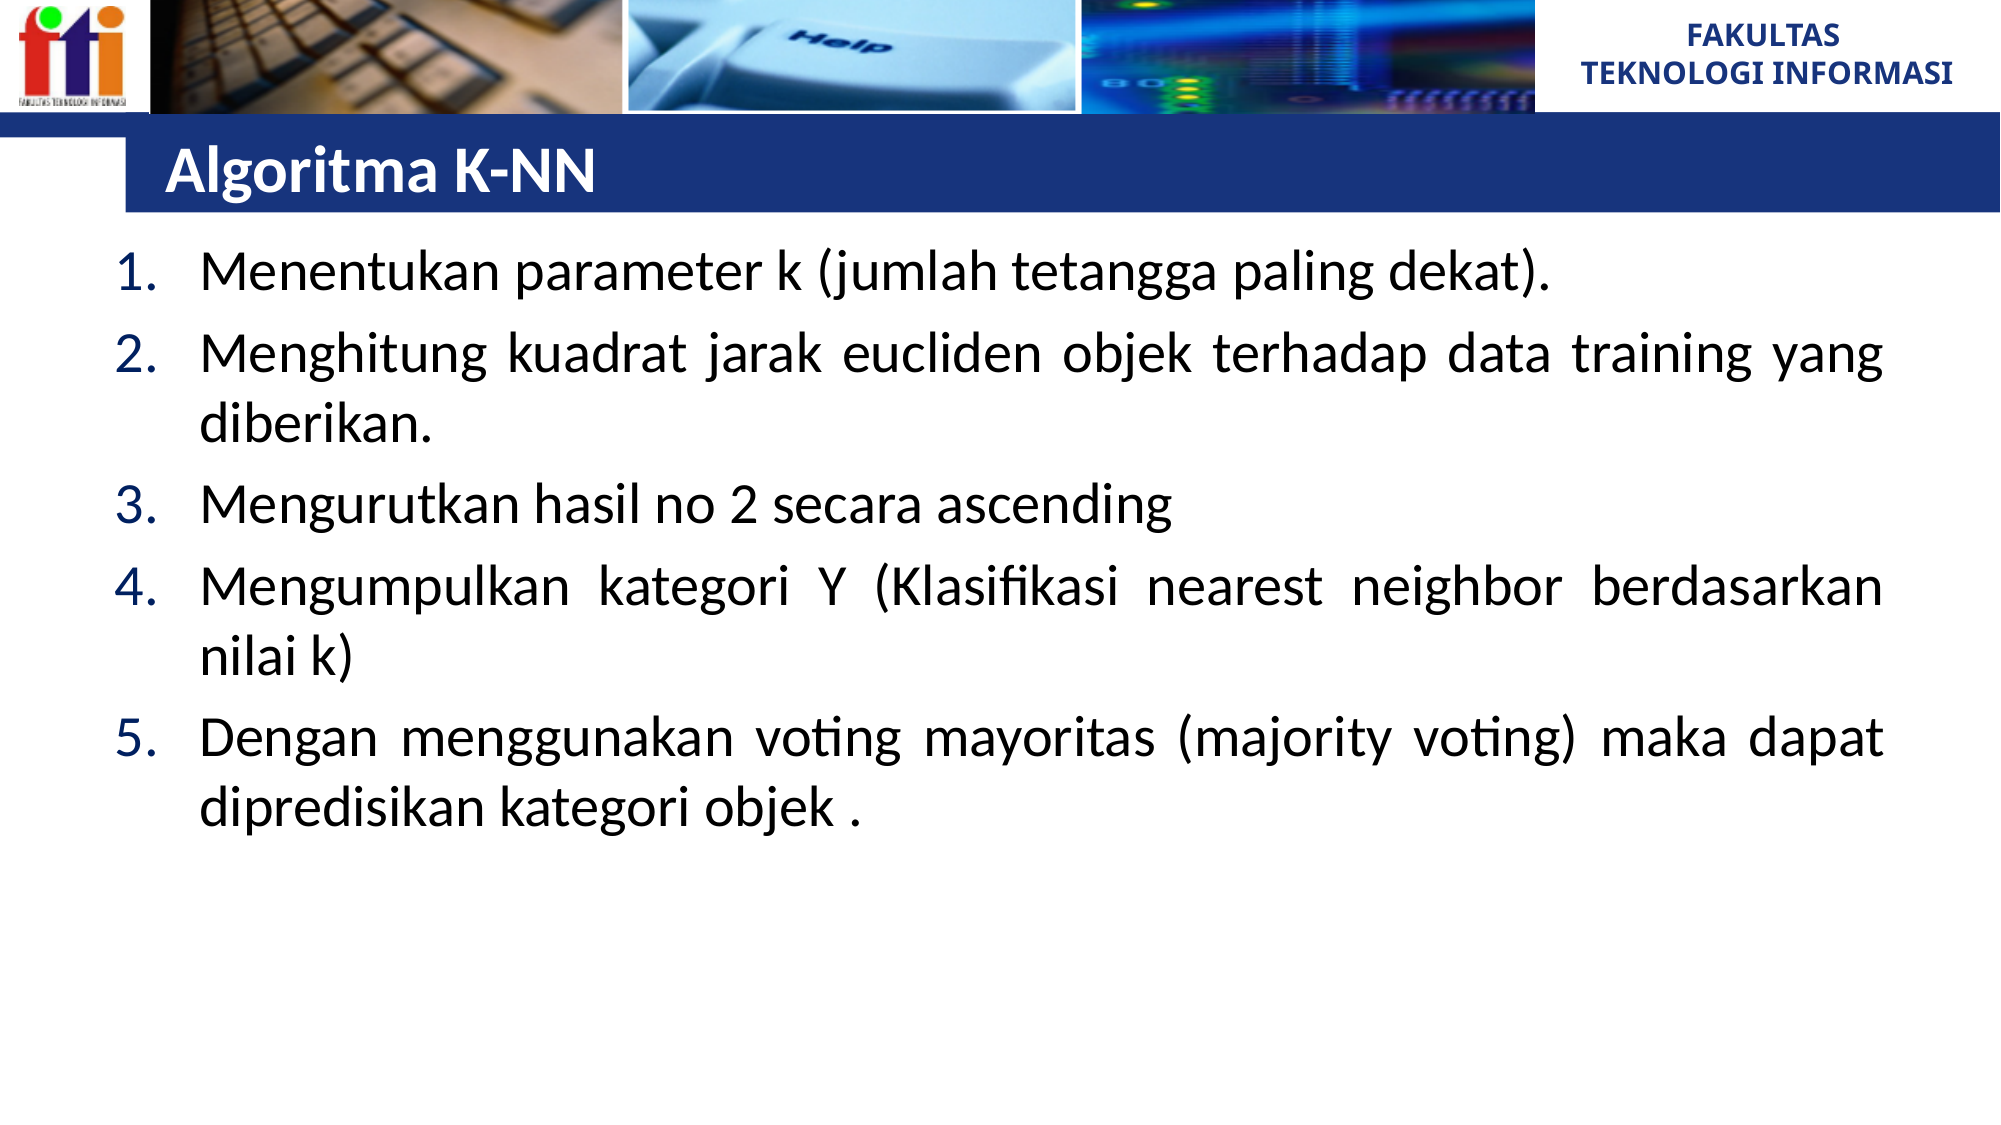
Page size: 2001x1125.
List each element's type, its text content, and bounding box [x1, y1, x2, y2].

picture [149, 0, 1535, 114]
title Algoritma K-NN [149, 119, 1934, 213]
picture [19, 6, 126, 106]
list Menentukan parameter k (jumlah tetangga paling dekat). Menghitung kuadrat jarak eucliden objek terhadap data training yang diberikan. Mengurutkan hasil no 2 secara ascending Mengumpulkan kategori Y (Klasifikasi nearest neighbor berdasarkan nilai k) Dengan menggunakan voting mayoritas (majority voting) maka dapat dipredisikan kategori objek . [99, 224, 1901, 1038]
